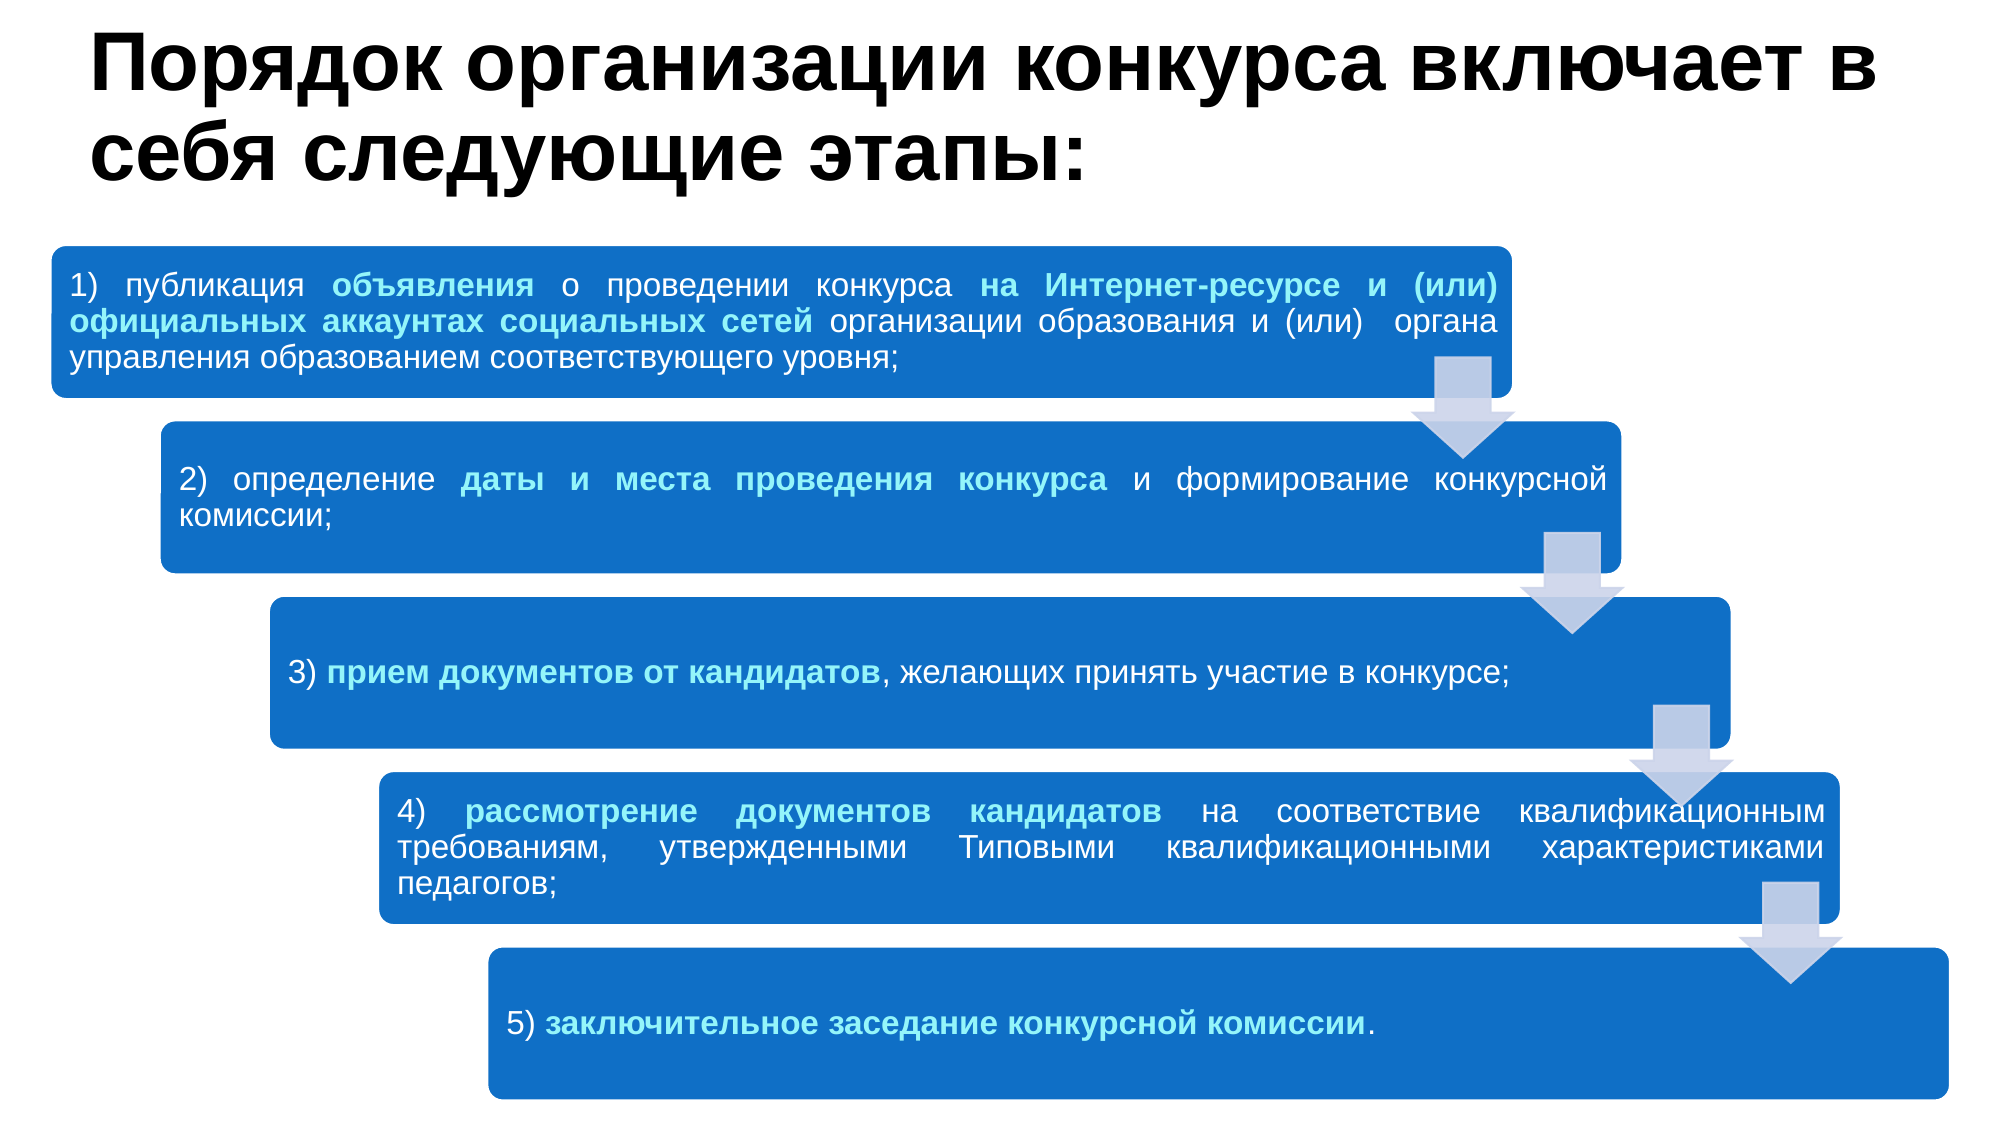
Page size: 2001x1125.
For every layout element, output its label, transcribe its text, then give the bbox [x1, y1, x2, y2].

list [50, 244, 1950, 1101]
title Порядок организации конкурса включает в себя следующие этапы: [74, 0, 1915, 218]
